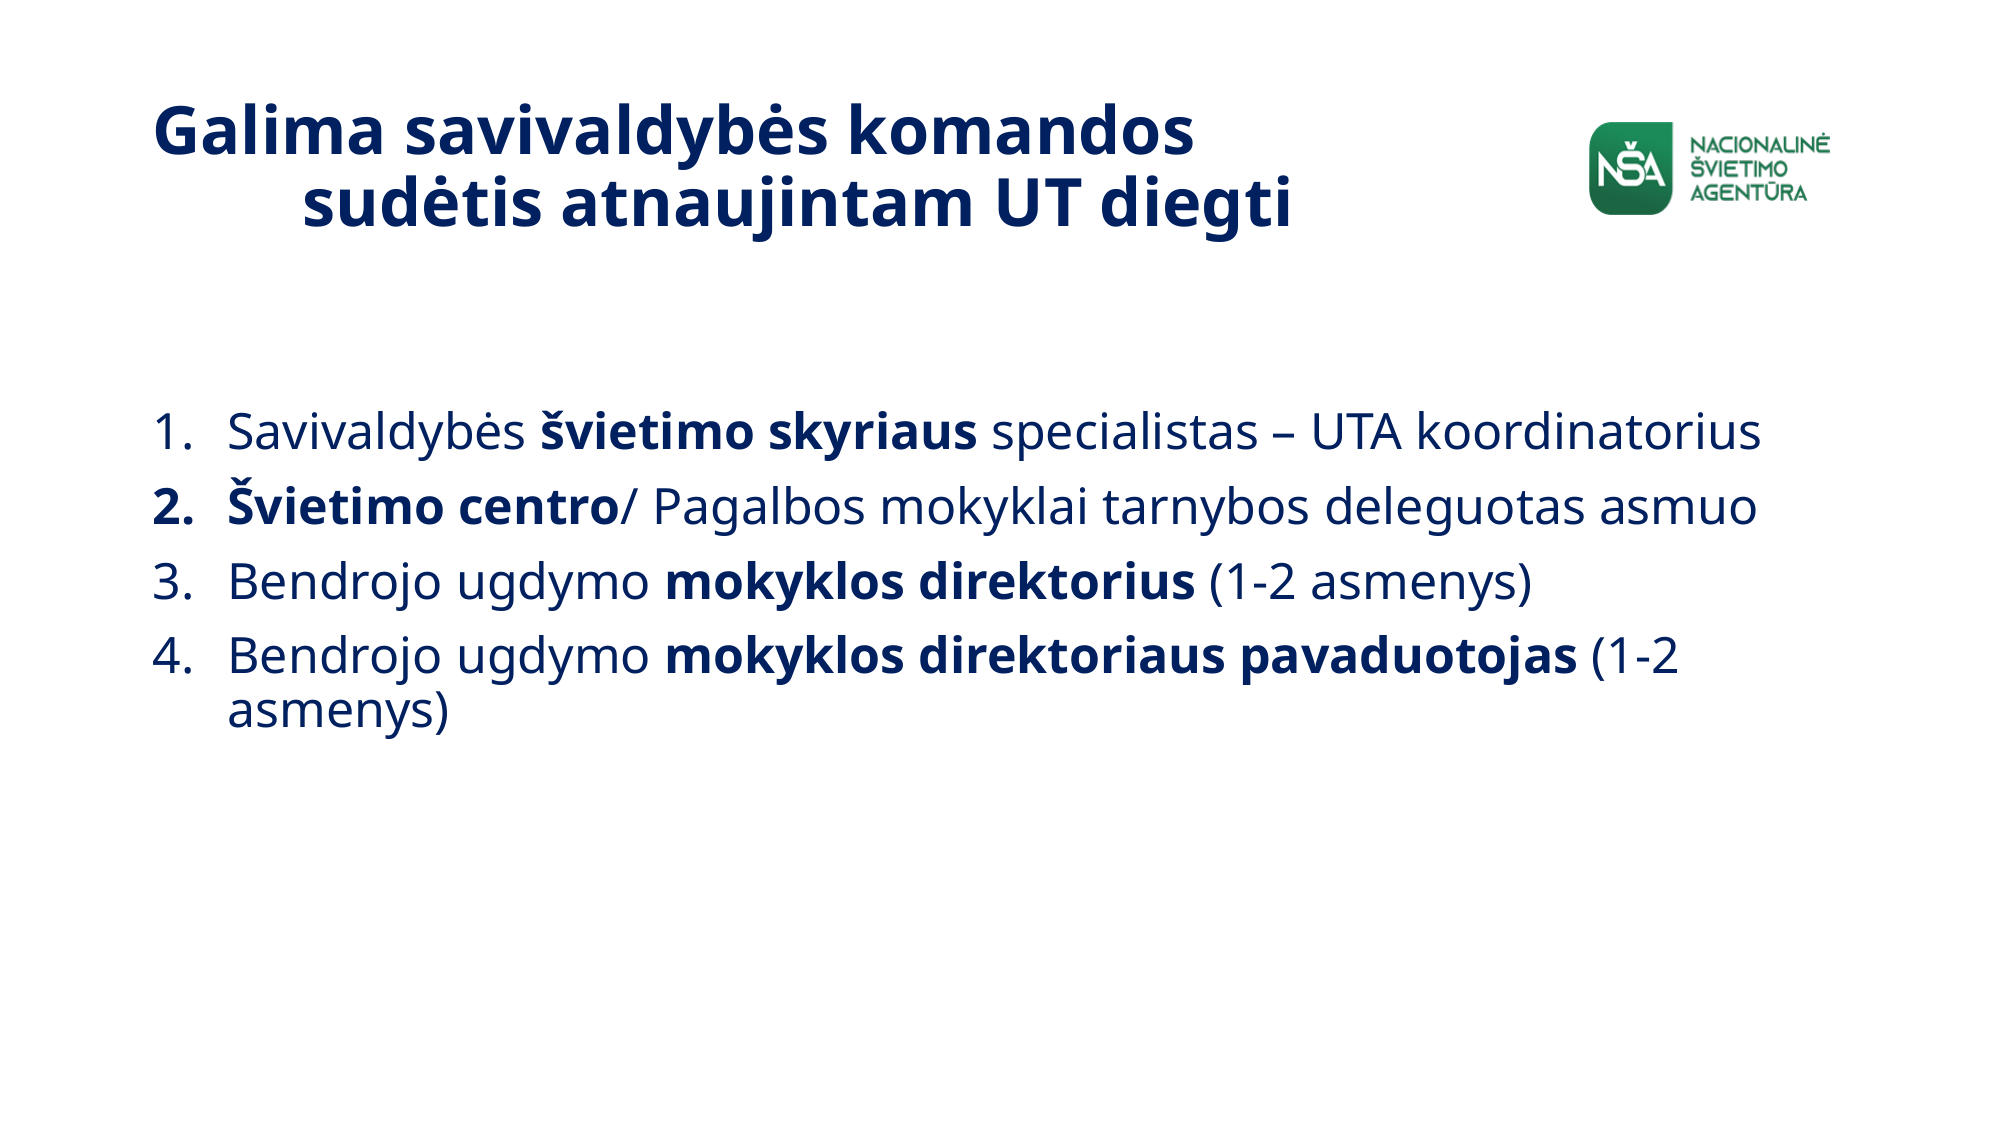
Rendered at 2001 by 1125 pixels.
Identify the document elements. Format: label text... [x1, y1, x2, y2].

picture [1589, 122, 1830, 215]
list Savivaldybės švietimo skyriaus specialistas – UTA koordinatorius Švietimo centro/ Pagalbos mokyklai tarnybos deleguotas asmuo Bendrojo ugdymo mokyklos direktorius (1-2 asmenys) Bendrojo ugdymo mokyklos direktoriaus pavaduotojas (1-2 asmenys) [137, 243, 1897, 1066]
title Galima savivaldybės komandos sudėtis atnaujintam UT diegti [137, 59, 1863, 243]
